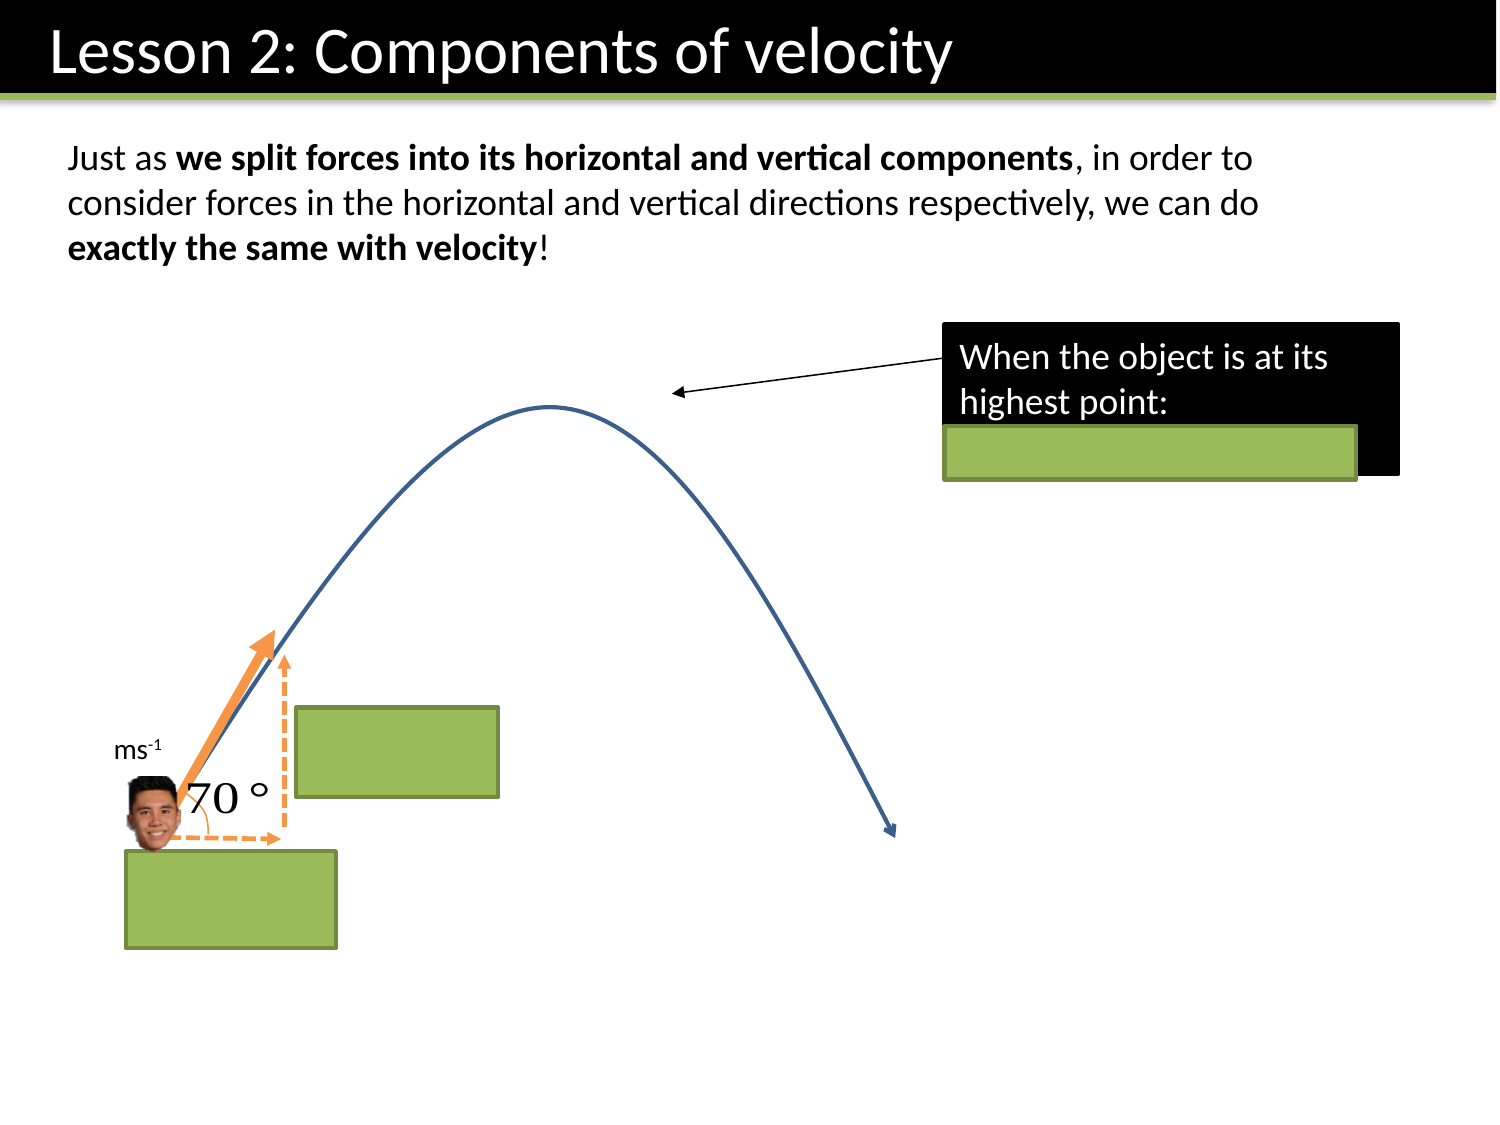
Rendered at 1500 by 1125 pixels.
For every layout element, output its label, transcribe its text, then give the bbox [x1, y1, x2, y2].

text_box When the object is at its highest point: The vertical velocity is 0. [942, 322, 1400, 476]
text_box [280, 405, 897, 839]
picture [125, 771, 183, 854]
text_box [155, 629, 276, 835]
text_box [671, 357, 947, 394]
text_box [942, 424, 1358, 482]
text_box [0, 0, 1497, 99]
text_box [294, 705, 500, 799]
text_box [124, 849, 338, 950]
text_box Just as we split forces into its horizontal and vertical components, in order to consider forces in the horizontal and vertical directions respectively, we can do exactly the same with velocity! [52, 125, 1376, 275]
